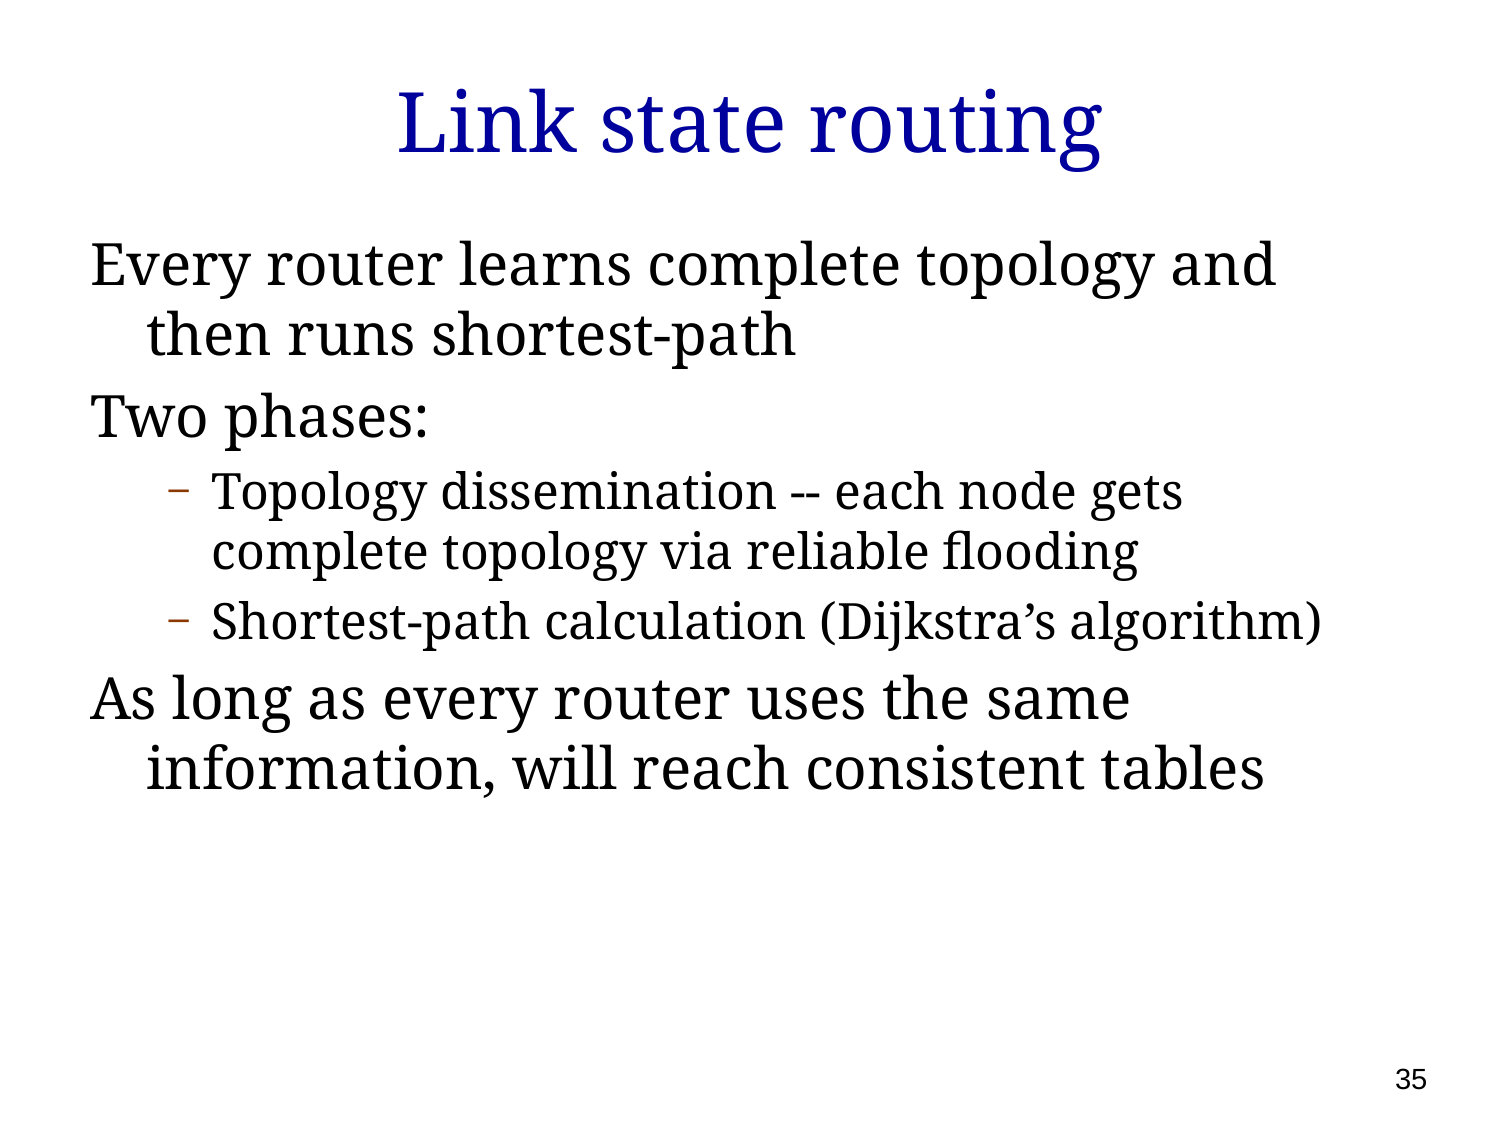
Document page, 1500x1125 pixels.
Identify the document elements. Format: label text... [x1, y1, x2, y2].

slide_number 35 [1092, 1024, 1443, 1103]
list Every router learns complete topology and then runs shortest-path Two phases: Topology dissemination -- each node gets complete topology via reliable flooding Shortest-path calculation (Dijkstra’s algorithm) As long as every router uses the same information, will reach consistent tables [74, 219, 1426, 963]
title Link state routing [74, 47, 1426, 191]
